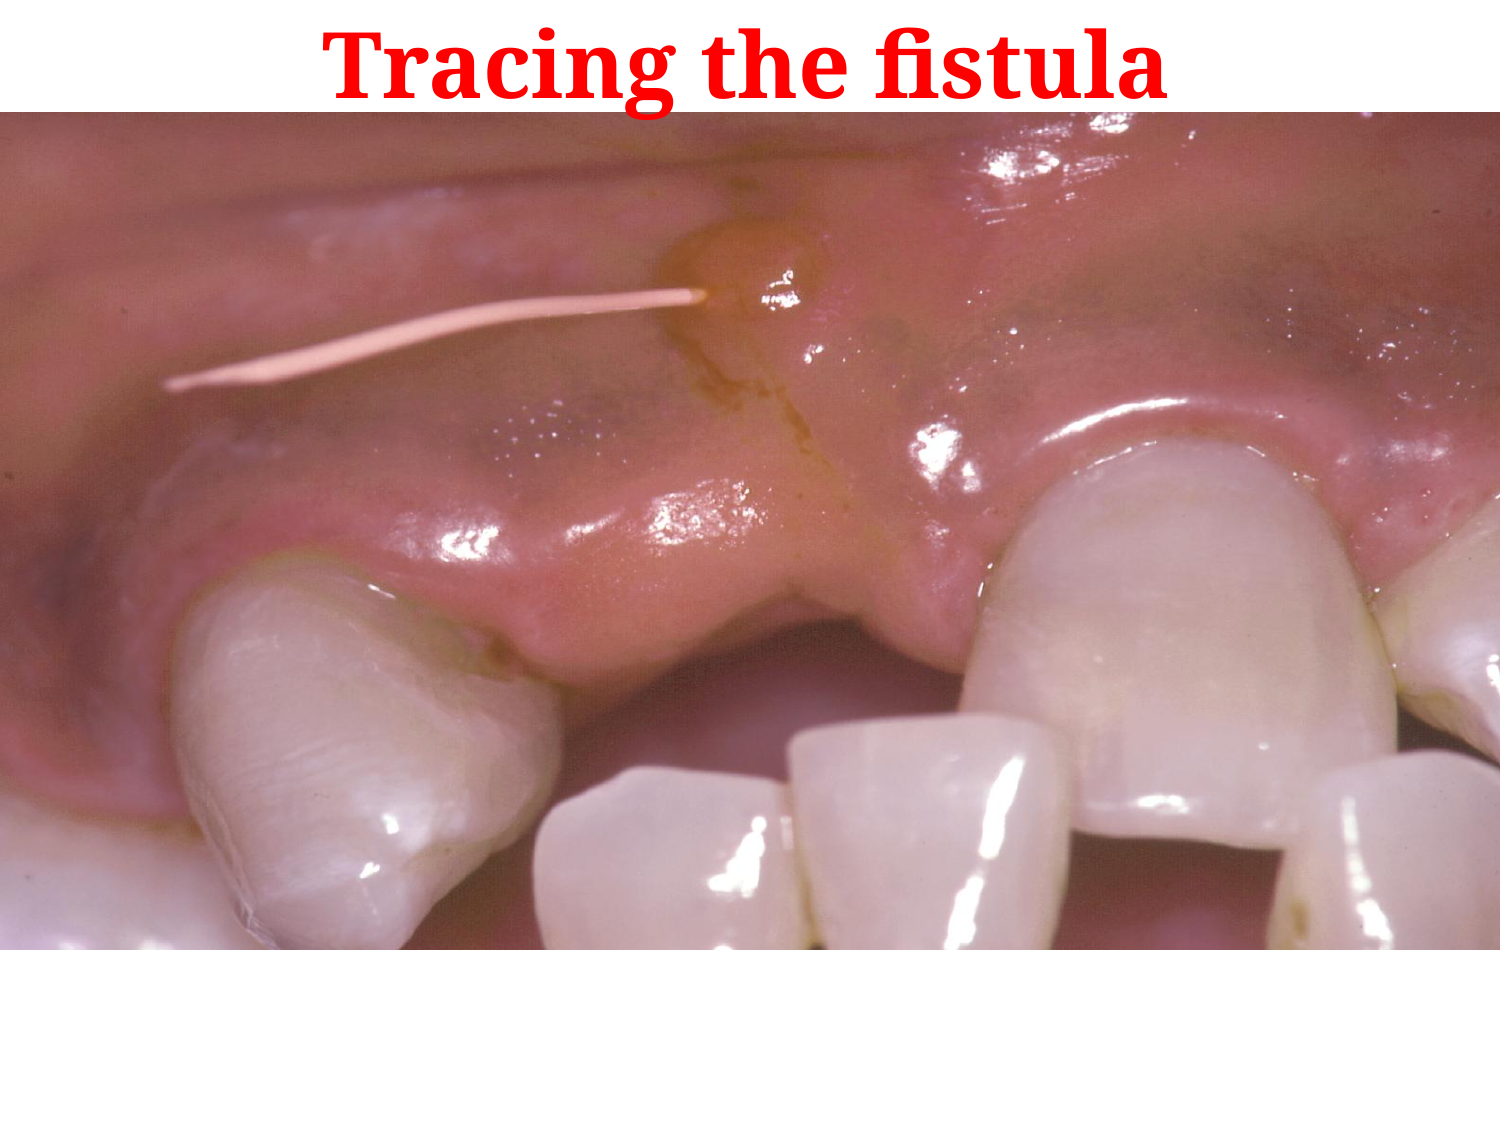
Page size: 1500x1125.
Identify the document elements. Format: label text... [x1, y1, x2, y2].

text_box Tracing the fistula [307, 0, 1187, 111]
picture [0, 112, 1500, 951]
